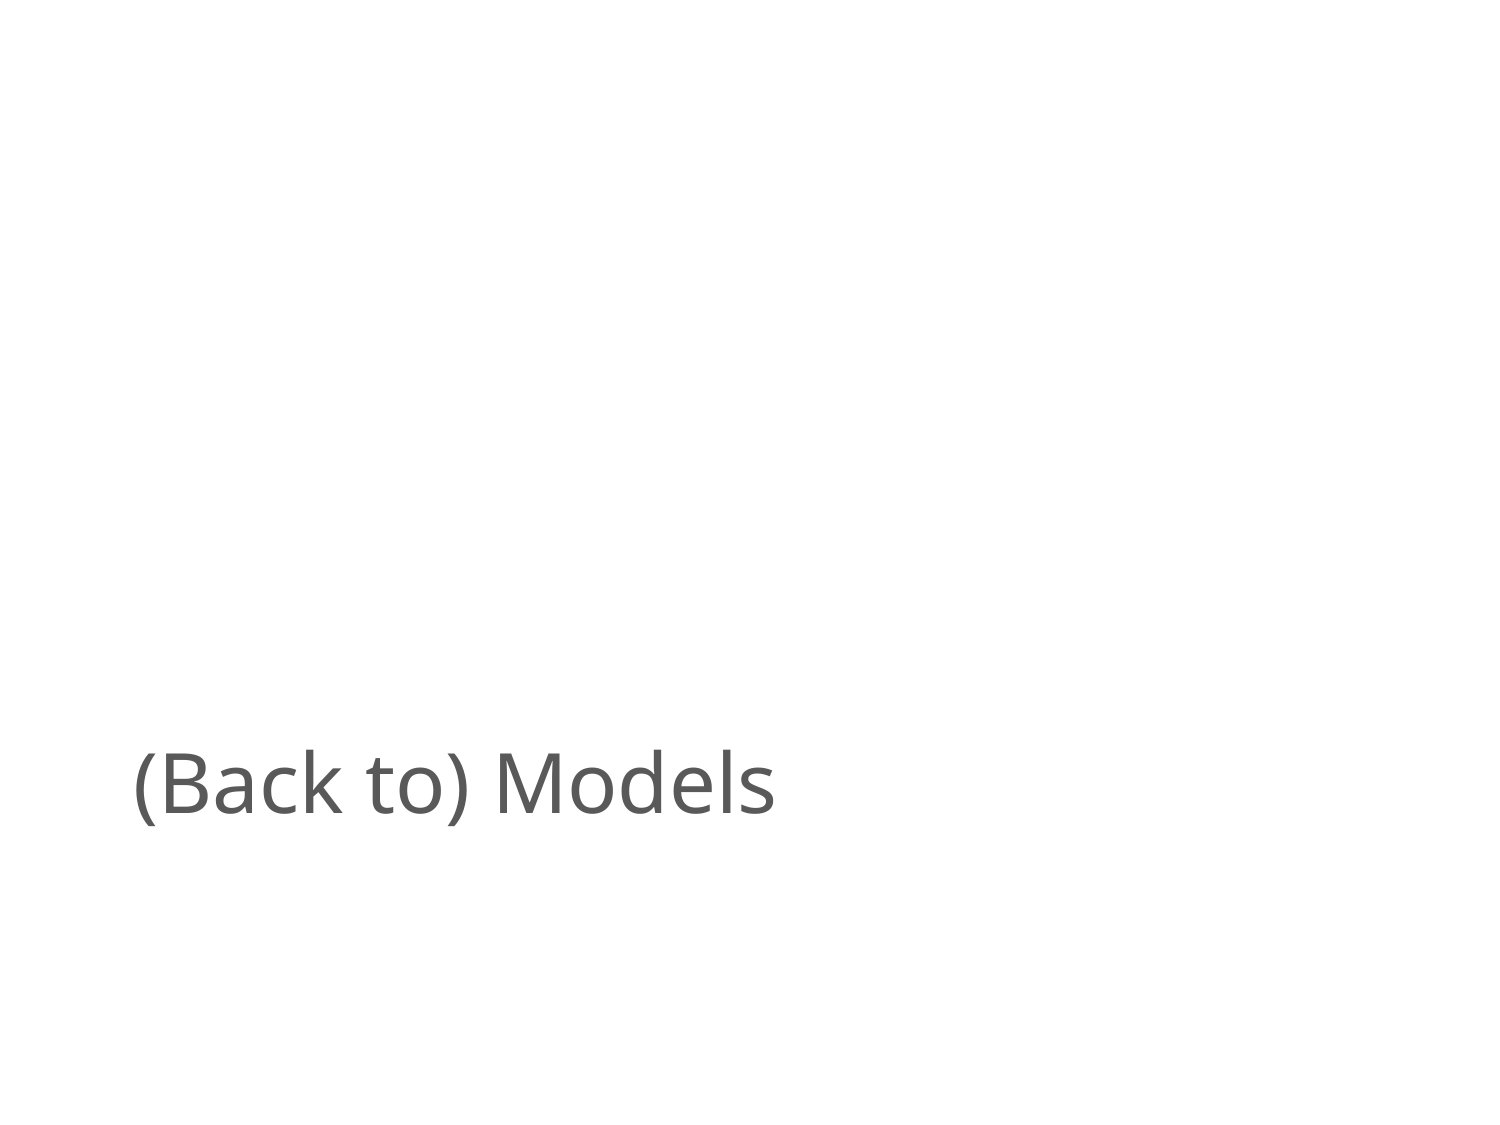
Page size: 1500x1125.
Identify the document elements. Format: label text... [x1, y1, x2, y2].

title (Back to) Models [118, 722, 1394, 947]
